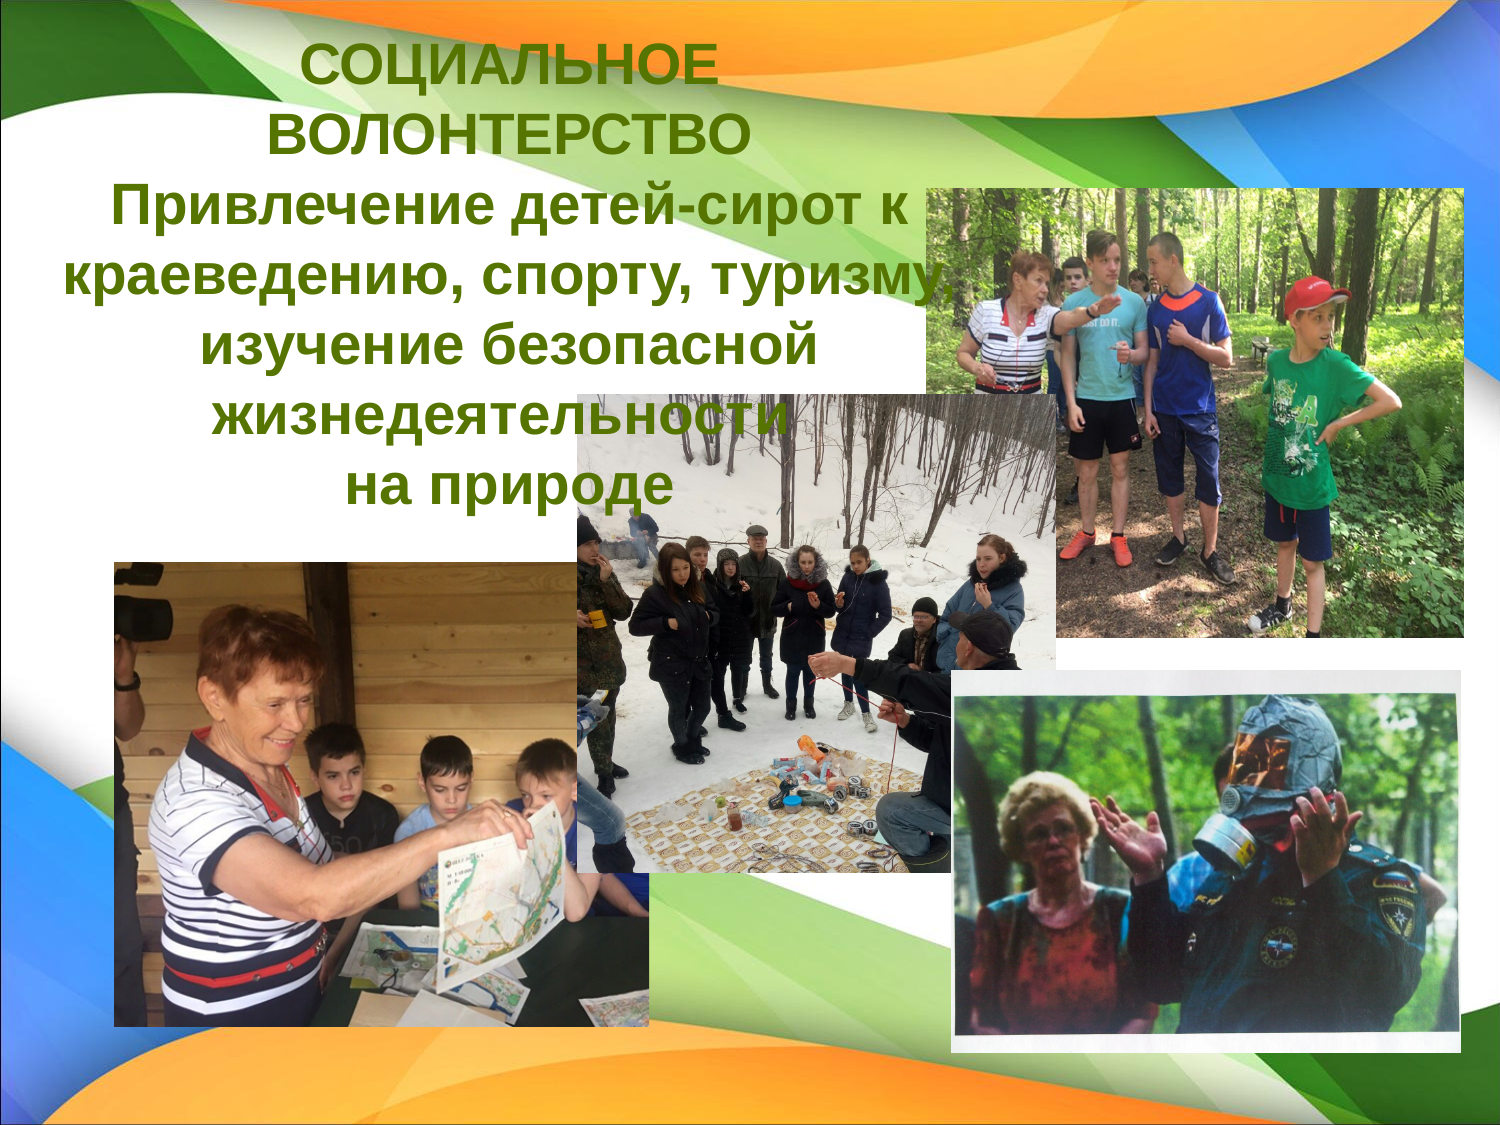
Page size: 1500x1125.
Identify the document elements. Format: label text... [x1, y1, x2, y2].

picture [0, 0, 1500, 1125]
title СОЦИАЛЬНОЕ ВОЛОНТЕРСТВО Привлечение детей-сирот к краеведению, спорту, туризму, изучение безопасной жизнедеятельности на природе [37, 43, 983, 359]
